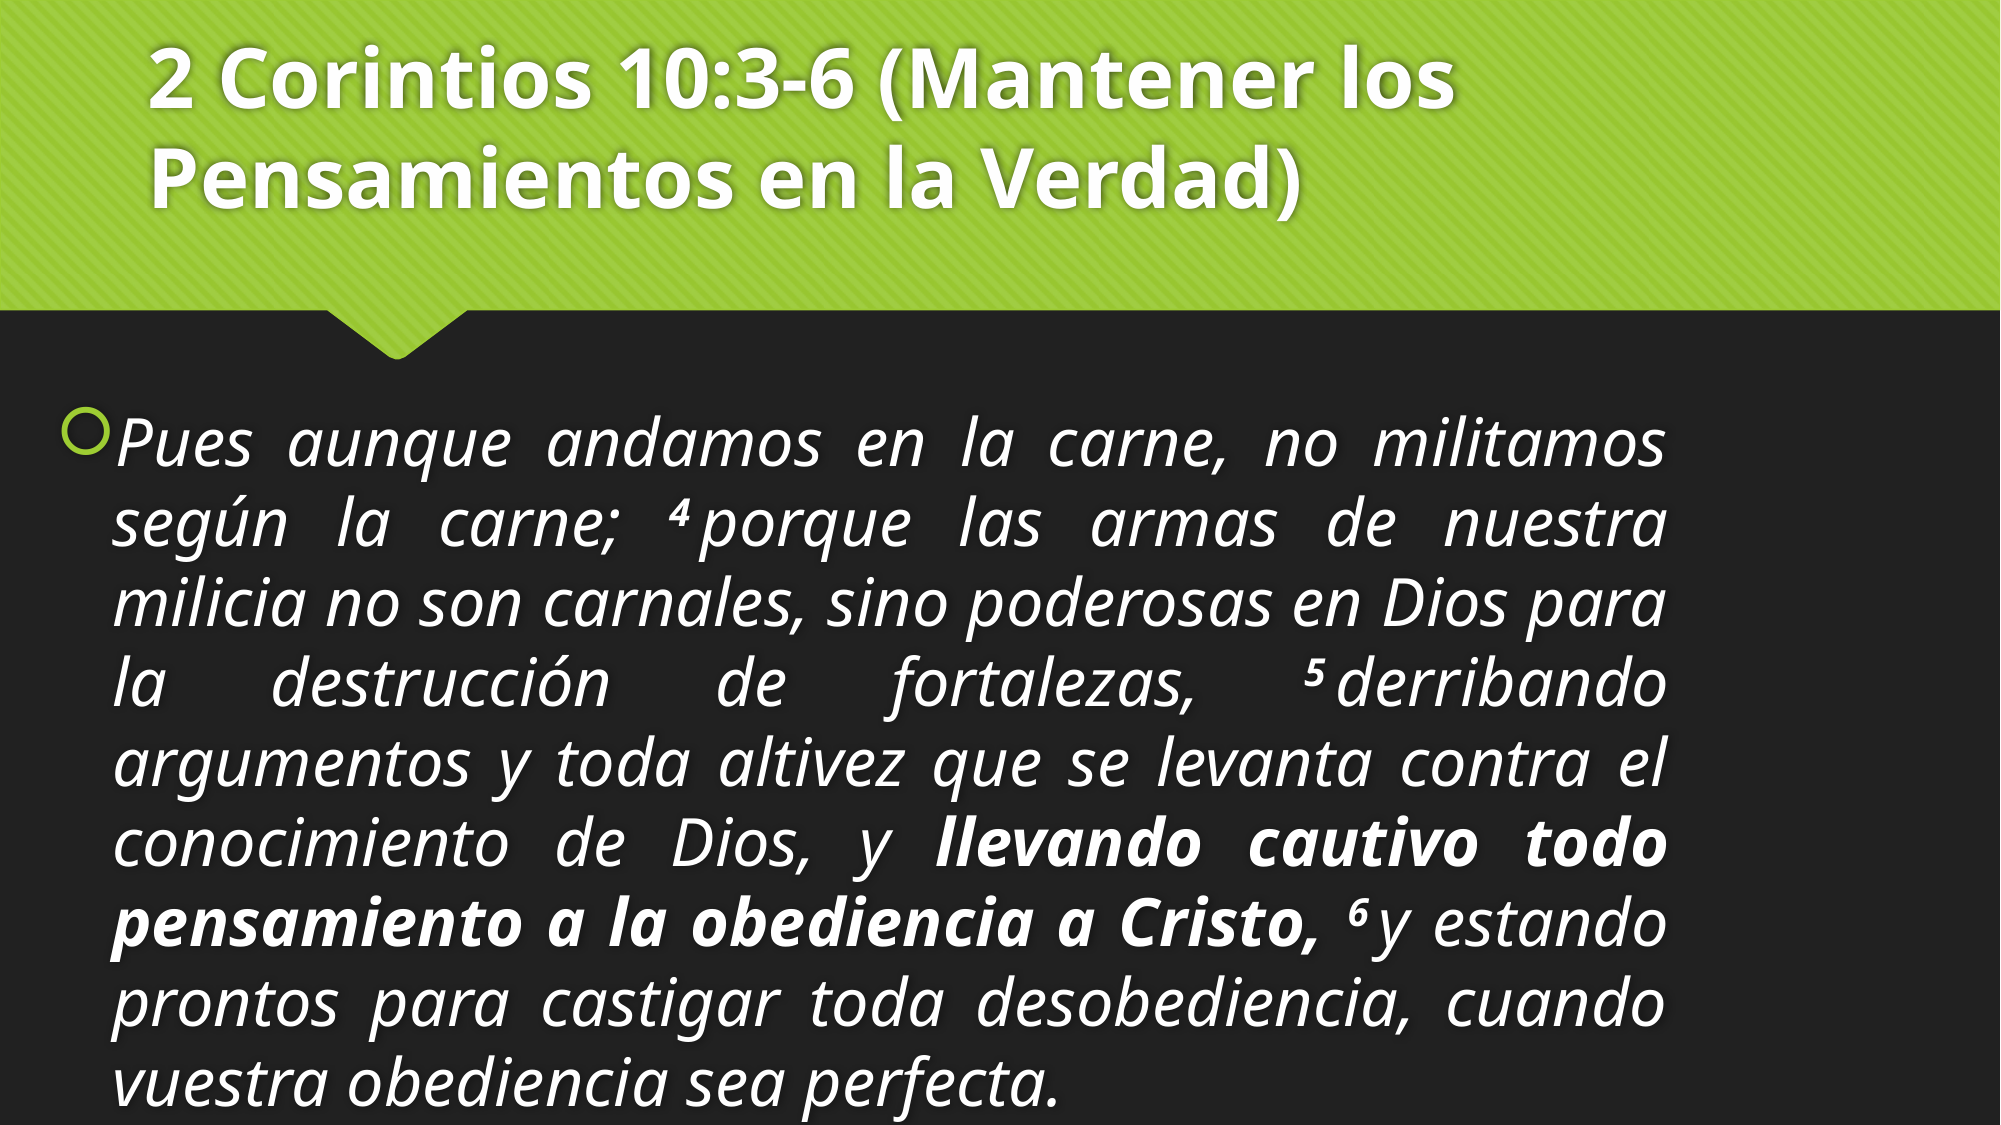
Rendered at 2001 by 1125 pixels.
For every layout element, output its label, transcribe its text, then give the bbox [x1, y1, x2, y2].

title 2 Corintios 10:3-6 (Mantener los Pensamientos en la Verdad) [132, 73, 1868, 233]
list Pues aunque andamos en la carne, no militamos según la carne; 4 porque las armas de nuestra milicia no son carnales, sino poderosas en Dios para la destrucción de fortalezas, 5 derribando argumentos y toda altivez que se levanta contra el conocimiento de Dios, y llevando cautivo todo pensamiento a la obediencia a Cristo, 6 y estando prontos para castigar toda desobediencia, cuando vuestra obediencia sea perfecta. [41, 391, 1685, 1125]
